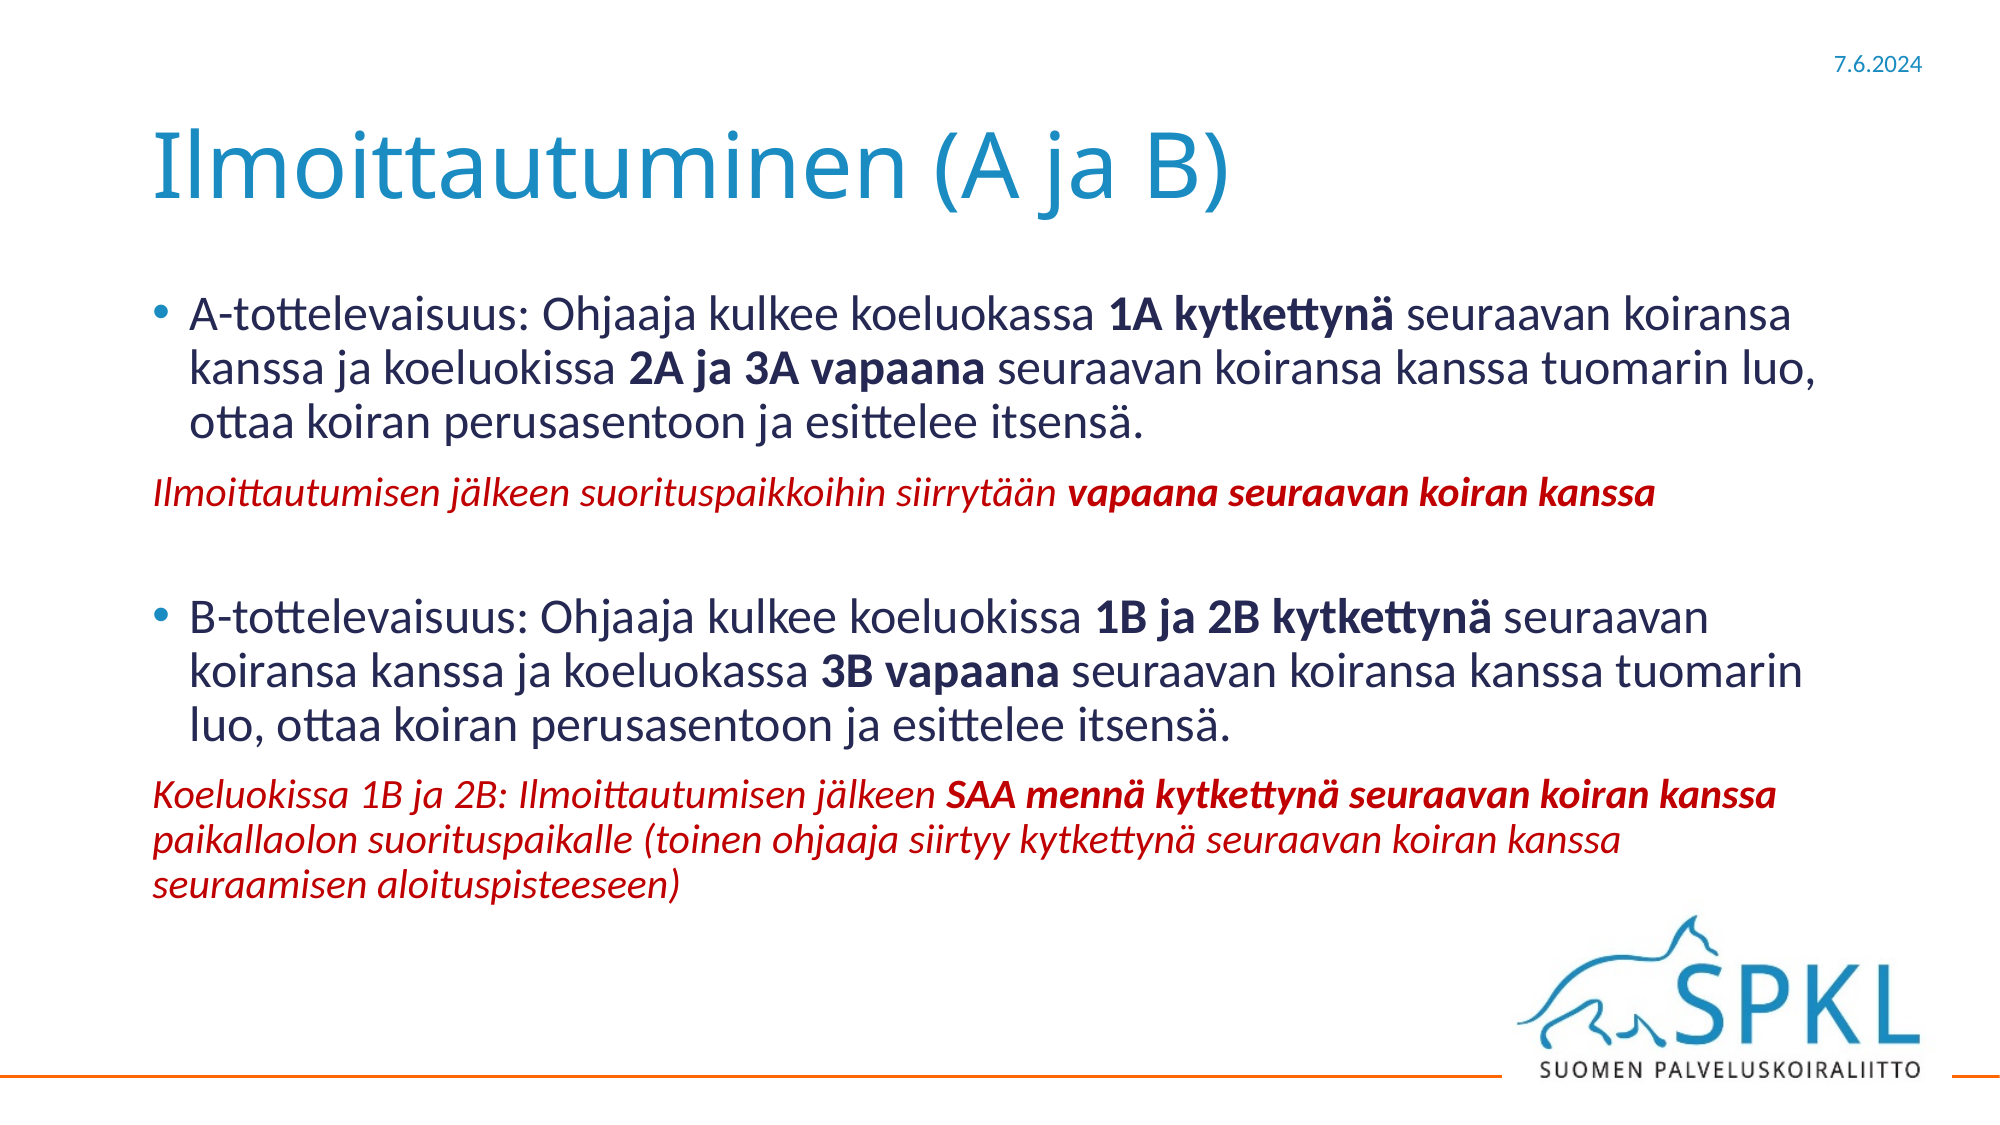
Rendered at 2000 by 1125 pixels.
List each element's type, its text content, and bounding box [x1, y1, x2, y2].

title Ilmoittautuminen (A ja B) [137, 59, 1863, 278]
list A-tottelevaisuus: Ohjaaja kulkee koeluokassa 1A kytkettynä seuraavan koiransa kanssa ja koeluokissa 2A ja 3A vapaana seuraavan koiransa kanssa tuomarin luo, ottaa koiran perusasentoon ja esittelee itsensä. Ilmoittautumisen jälkeen suorituspaikkoihin siirrytään vapaana seuraavan koiran kanssa B-tottelevaisuus: Ohjaaja kulkee koeluokissa 1B ja 2B kytkettynä seuraavan koiransa kanssa ja koeluokassa 3B vapaana seuraavan koiransa kanssa tuomarin luo, ottaa koiran perusasentoon ja esittelee itsensä. Koeluokissa 1B ja 2B: Ilmoittautumisen jälkeen SAA mennä kytkettynä seuraavan koiran kanssa paikallaolon suorituspaikalle (toinen ohjaaja siirtyy kytkettynä seuraavan koiran kanssa seuraamisen aloituspisteeseen) [137, 280, 1863, 994]
picture [1492, 861, 1956, 1125]
